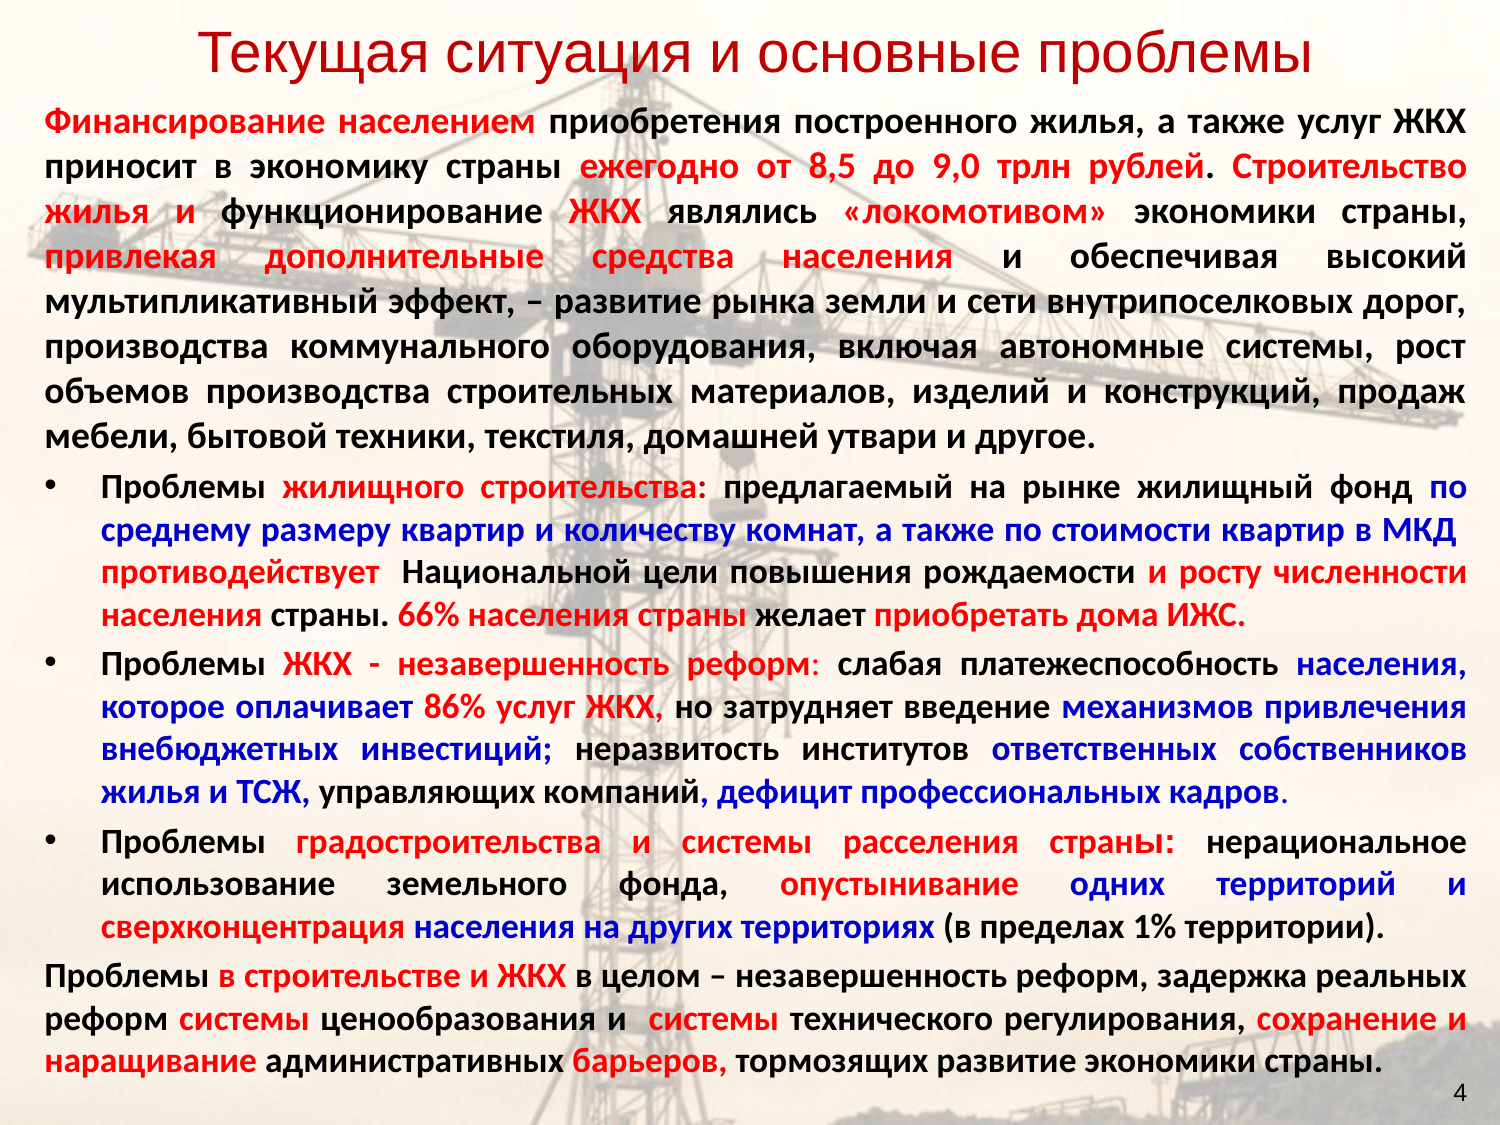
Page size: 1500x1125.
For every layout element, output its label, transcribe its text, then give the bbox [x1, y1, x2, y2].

title Текущая ситуация и основные проблемы [76, 0, 1436, 87]
picture [0, 0, 1500, 1125]
slide_number 4 [1435, 1058, 1483, 1125]
list Финансирование населением приобретения построенного жилья, а также услуг ЖКХ приносит в экономику страны ежегодно от 8,5 до 9,0 трлн рублей. Строительство жилья и функционирование ЖКХ являлись «локомотивом» экономики страны, привлекая дополнительные средства населения и обеспечивая высокий мультипликативный эффект, – развитие рынка земли и сети внутрипоселковых дорог, производства коммунального оборудования, включая автономные системы, рост объемов производства строительных материалов, изделий и конструкций, продаж мебели, бытовой техники, текстиля, домашней утвари и другое. Проблемы жилищного строительства: предлагаемый на рынке жилищный фонд по среднему размеру квартир и количеству комнат, а также по стоимости квартир в МКД противодействует Национальной цели повышения рождаемости и росту численности населения страны. 66% населения страны желает приобретать дома ИЖС. Проблемы ЖКХ - незавершенность реформ: слабая платежеспособность населения, которое оплачивает 86% услуг ЖКХ, но затрудняет введение механизмов привлечения внебюджетных инвестиций; неразвитость институтов ответственных собственников жилья и ТСЖ, управляющих компаний, дефицит профессиональных кадров. Проблемы градостроительства и системы расселения страны: нерациональное использование земельного фонда, опустынивание одних территорий и сверхконцентрация населения на других территориях (в пределах 1% территории). Проблемы в строительстве и ЖКХ в целом – незавершенность реформ, задержка реальных реформ системы ценообразования и системы технического регулирования, сохранение и наращивание административных барьеров, тормозящих развитие экономики страны. [29, 88, 1483, 1125]
